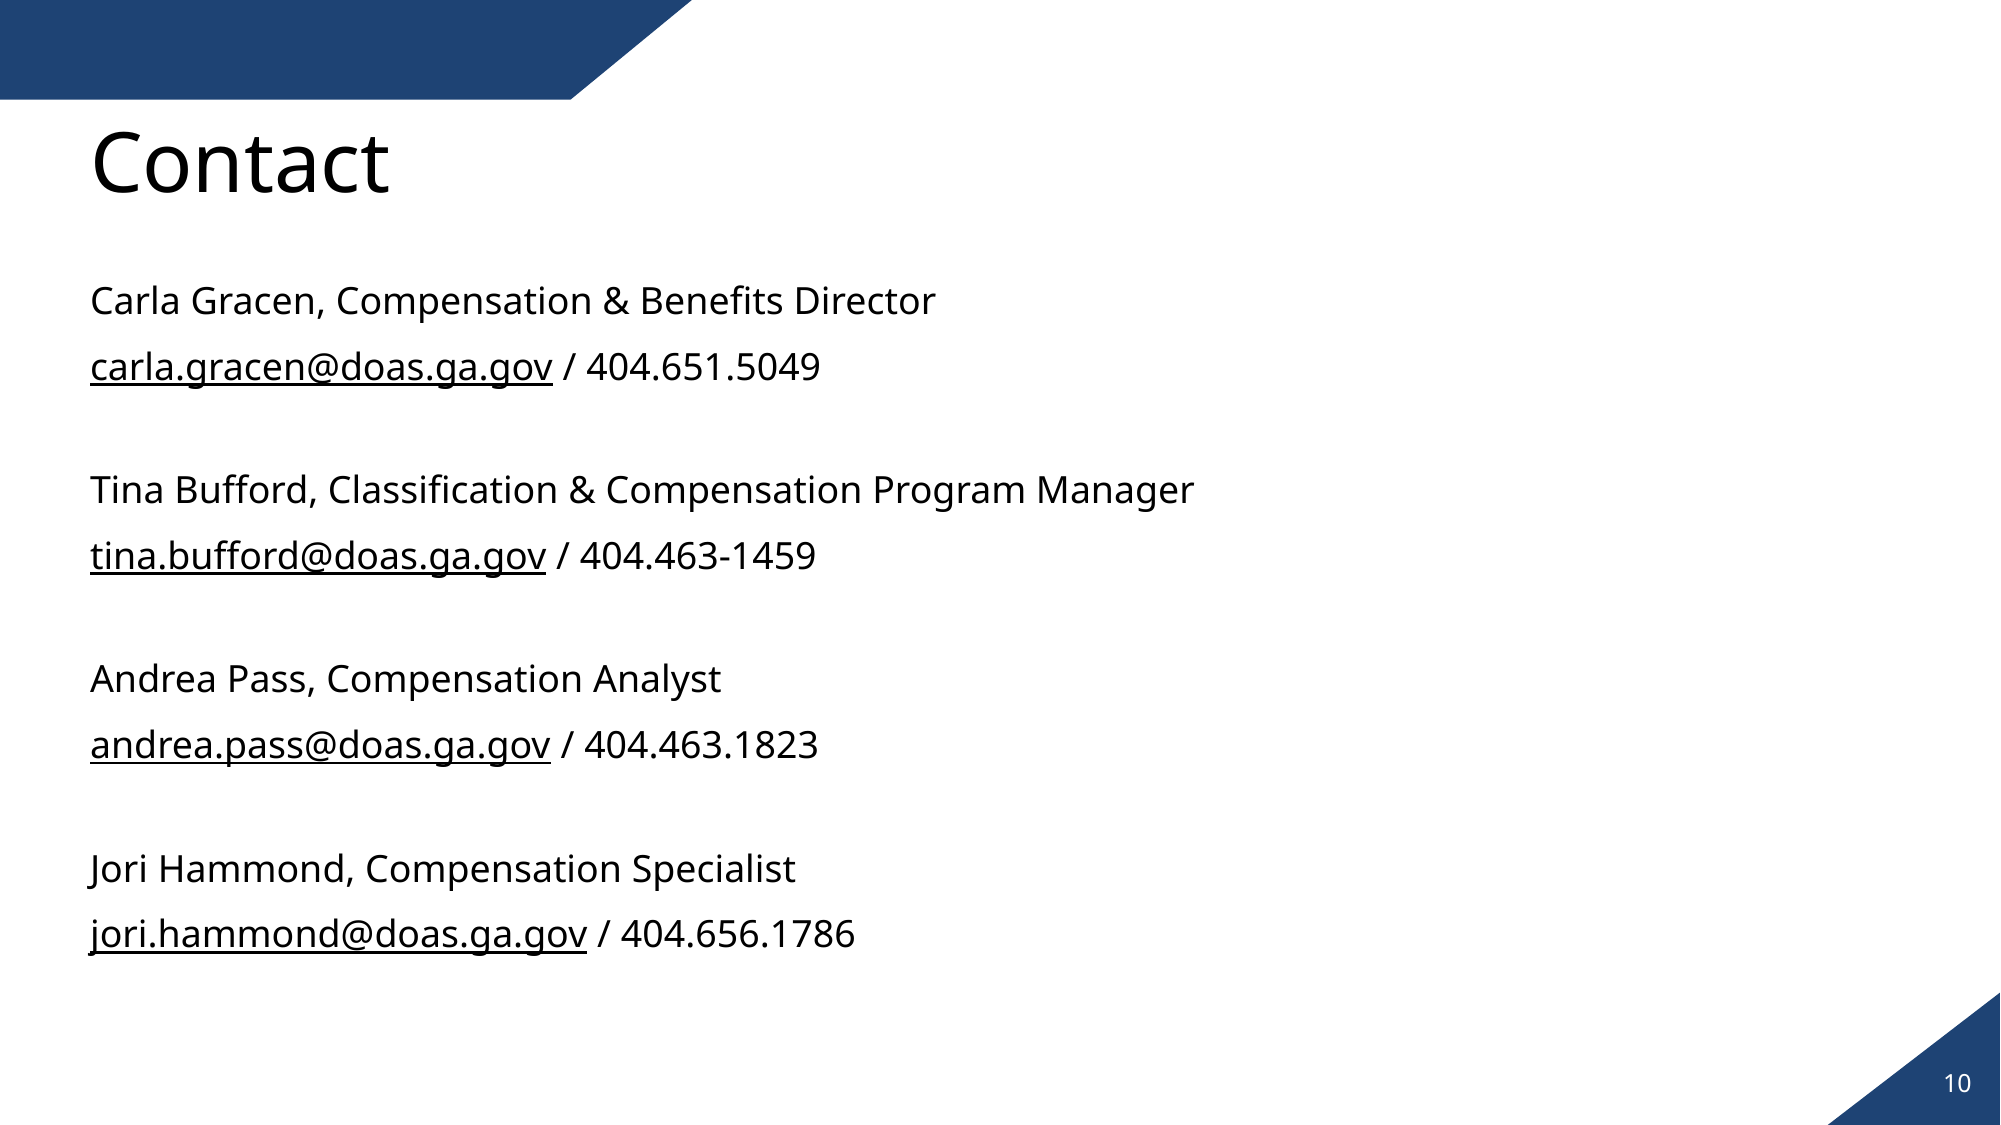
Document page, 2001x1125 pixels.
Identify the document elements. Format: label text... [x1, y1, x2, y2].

list Carla Gracen, Compensation & Benefits Director carla.gracen@doas.ga.gov / 404.651.5049 Tina Bufford, Classification & Compensation Program Manager tina.bufford@doas.ga.gov / 404.463-1459 Andrea Pass, Compensation Analyst andrea.pass@doas.ga.gov / 404.463.1823 Jori Hammond, Compensation Specialist jori.hammond@doas.ga.gov / 404.656.1786 [75, 274, 1925, 957]
slide_number 10 [1814, 1060, 1987, 1125]
title Contact [75, 75, 1925, 257]
